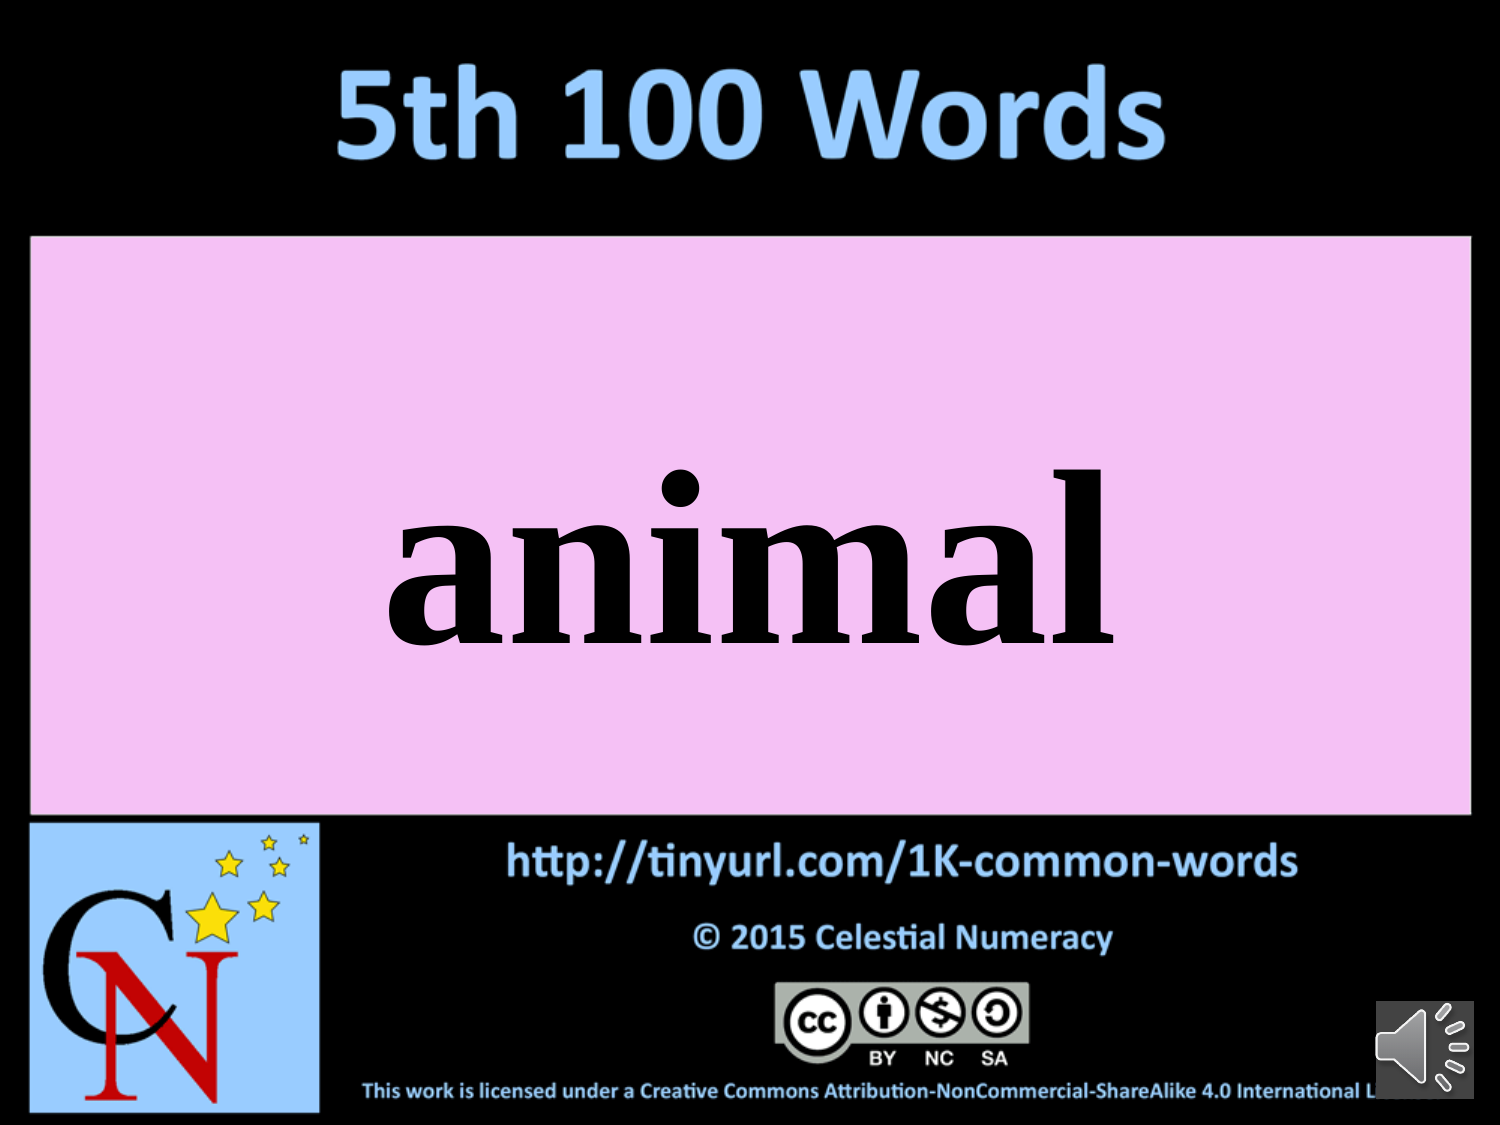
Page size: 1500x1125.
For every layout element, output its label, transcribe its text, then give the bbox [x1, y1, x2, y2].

picture [0, 0, 1500, 1125]
title animal [103, 453, 1397, 672]
